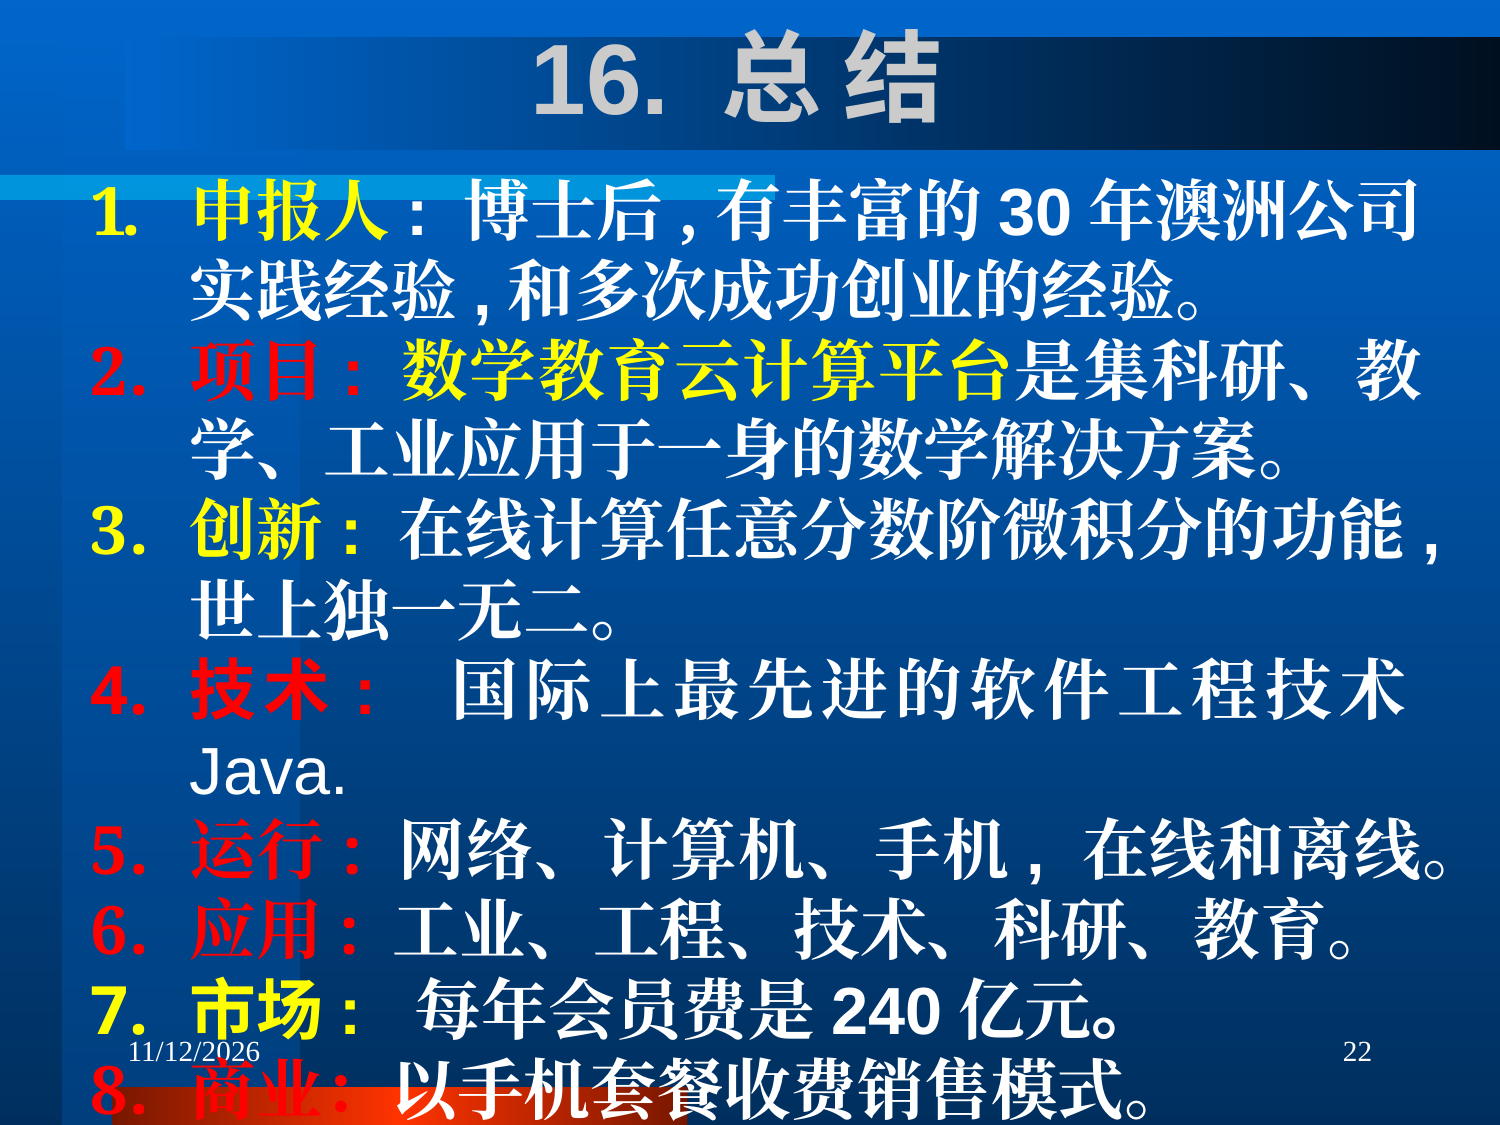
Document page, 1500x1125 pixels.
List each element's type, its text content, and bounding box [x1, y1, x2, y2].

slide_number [112, 1036, 426, 1088]
list 申报人: 博士后,有丰富的30年澳洲公司实践经验,和多次成功创业的经验。 项目: 数学教育云计算平台是集科研、教学、工业应用于一身的数学解决方案。 创新: 在线计算任意分数阶微积分的功能,世上独一无二。 技术: 国际上最先进的软件工程技术Java. 运行: 网络、计算机、手机, 在线和离线。 应用: 工业、工程、技术、科研、教育。 市场: 每年会员费是240亿元。 商业：以手机套餐收费销售模式。 [74, 160, 1438, 1036]
title 16. 总 结 [99, 0, 1376, 151]
slide_number 22 [1074, 1036, 1388, 1088]
